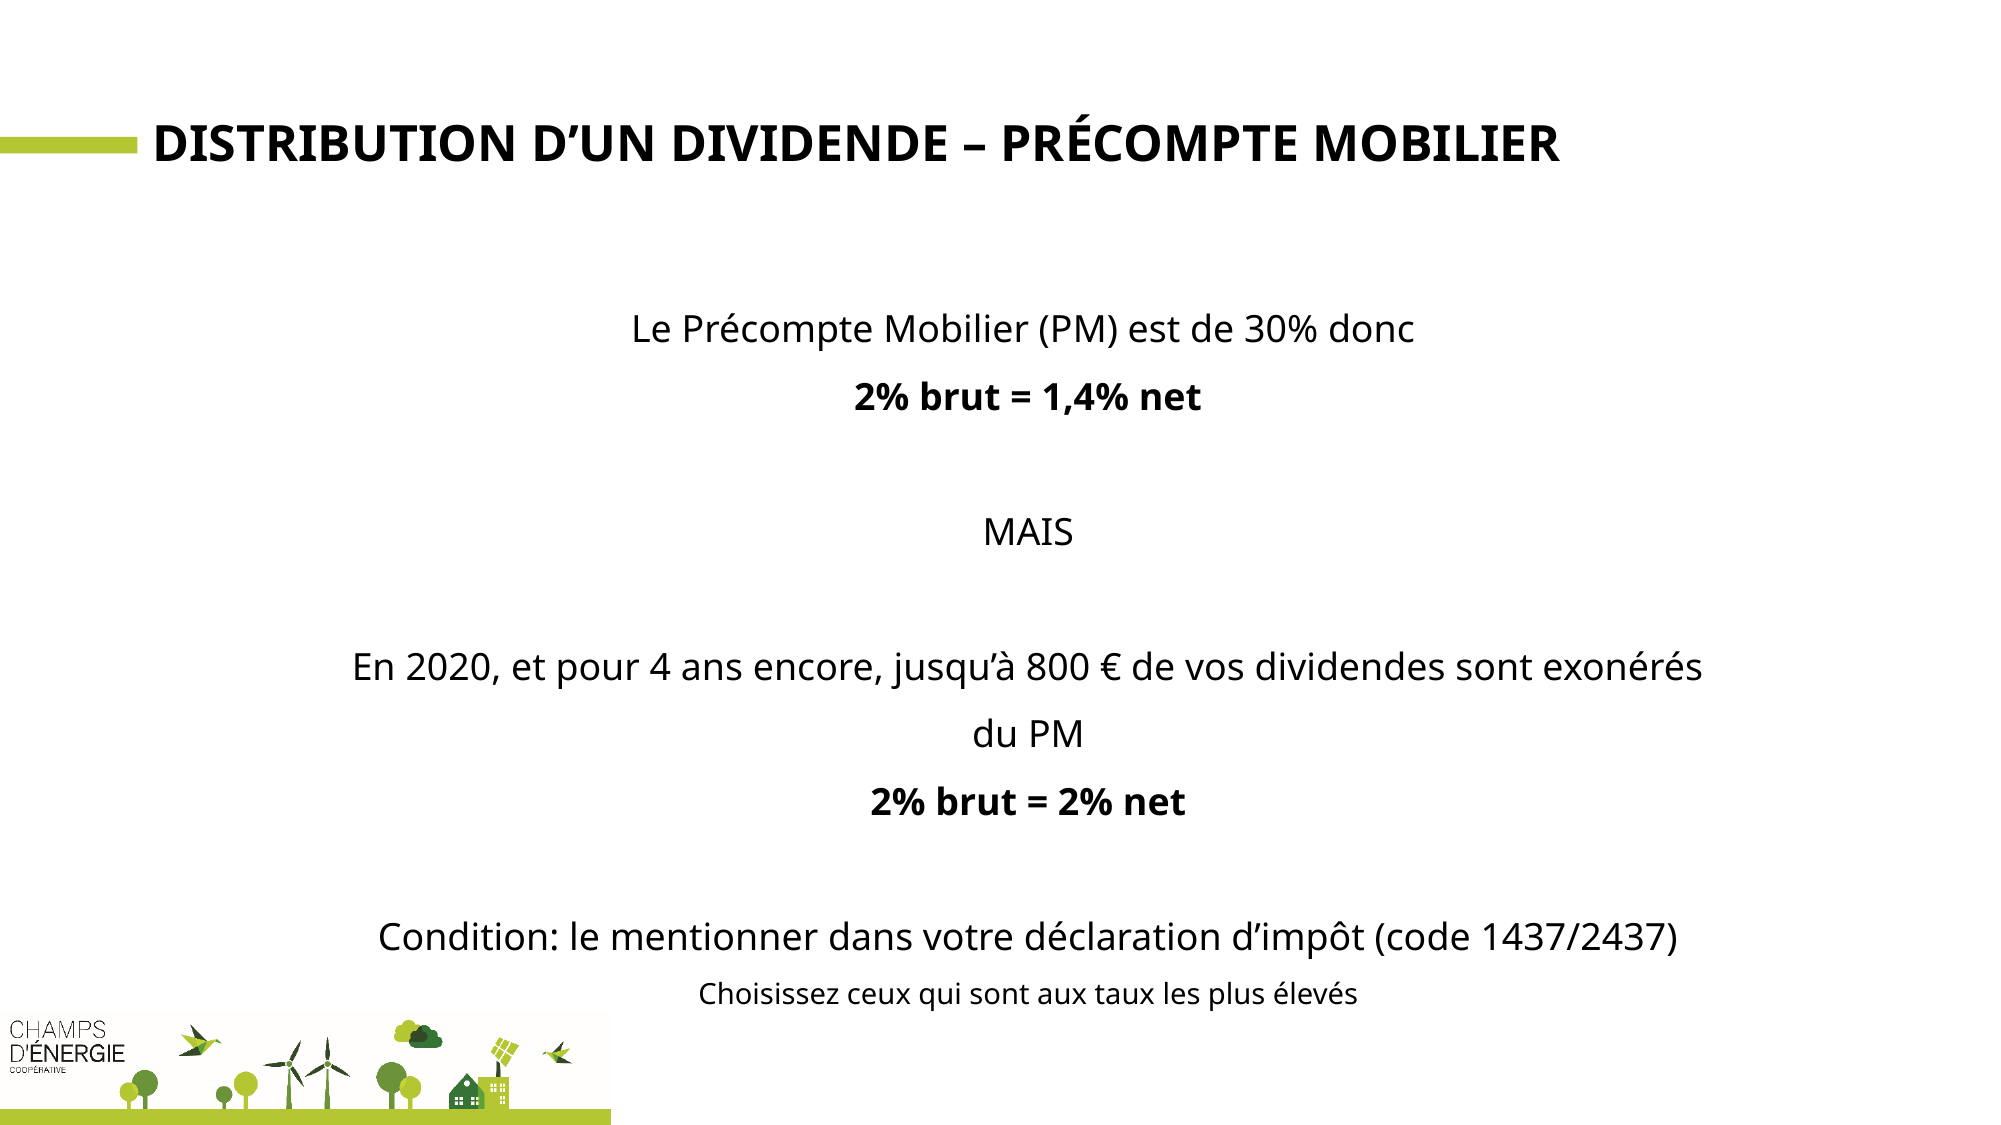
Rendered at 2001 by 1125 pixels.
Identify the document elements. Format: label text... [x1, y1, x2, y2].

text_box Le Précompte Mobilier (PM) est de 30% donc 2% brut = 1,4% net MAIS En 2020, et pour 4 ans encore, jusqu’à 800 € de vos dividendes sont exonérés du PM 2% brut = 2% net Condition: le mentionner dans votre déclaration d’impôt (code 1437/2437) Choisissez ceux qui sont aux taux les plus élevés [313, 275, 1743, 1018]
text_box [0, 136, 138, 155]
picture [0, 1012, 611, 1125]
title DISTRIBUTION D’UN DIVIDENDE – PRÉCOMPTE MOBILIER [137, 36, 1863, 254]
